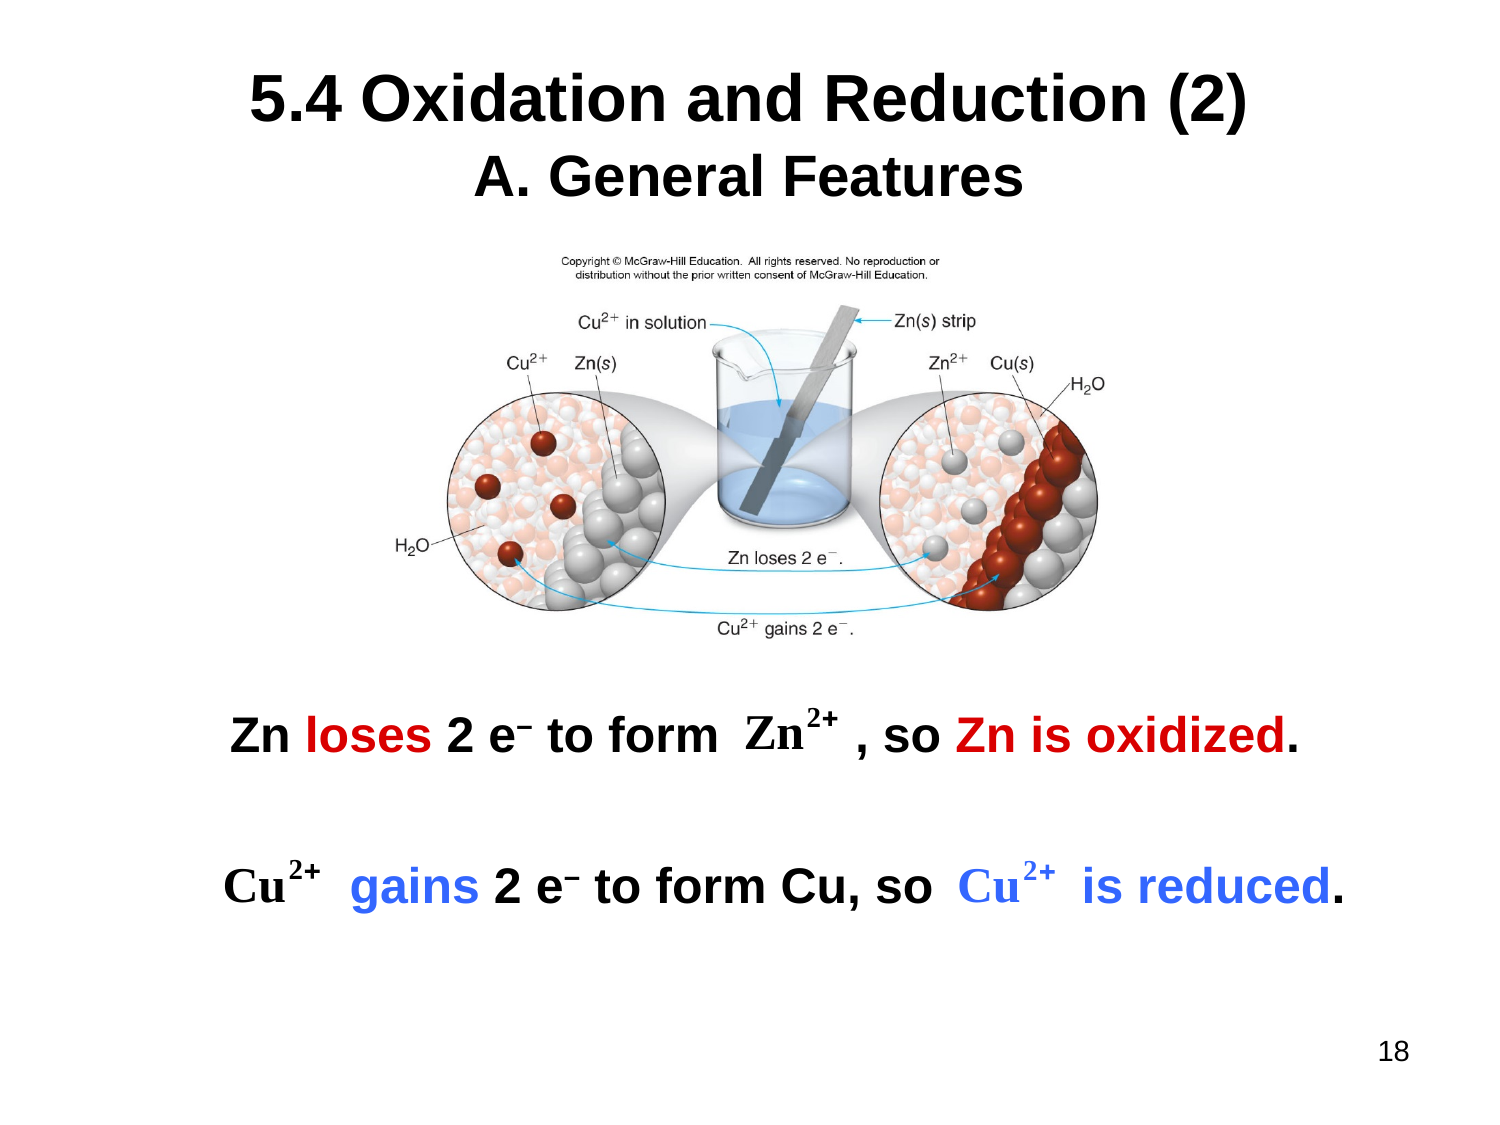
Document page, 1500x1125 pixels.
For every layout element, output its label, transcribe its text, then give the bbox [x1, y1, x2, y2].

picture [395, 256, 1105, 639]
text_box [955, 852, 1060, 910]
list gains 2 e− to form Cu, so [334, 846, 965, 1125]
title 5.4 Oxidation and Reduction (2) [192, 55, 1308, 135]
list is reduced. [1066, 846, 1400, 907]
list Zn loses 2 e− to form [214, 694, 765, 1125]
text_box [220, 852, 326, 909]
list , so Zn is oxidized. [840, 694, 1337, 771]
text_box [739, 699, 843, 754]
list General Features [447, 130, 1052, 216]
